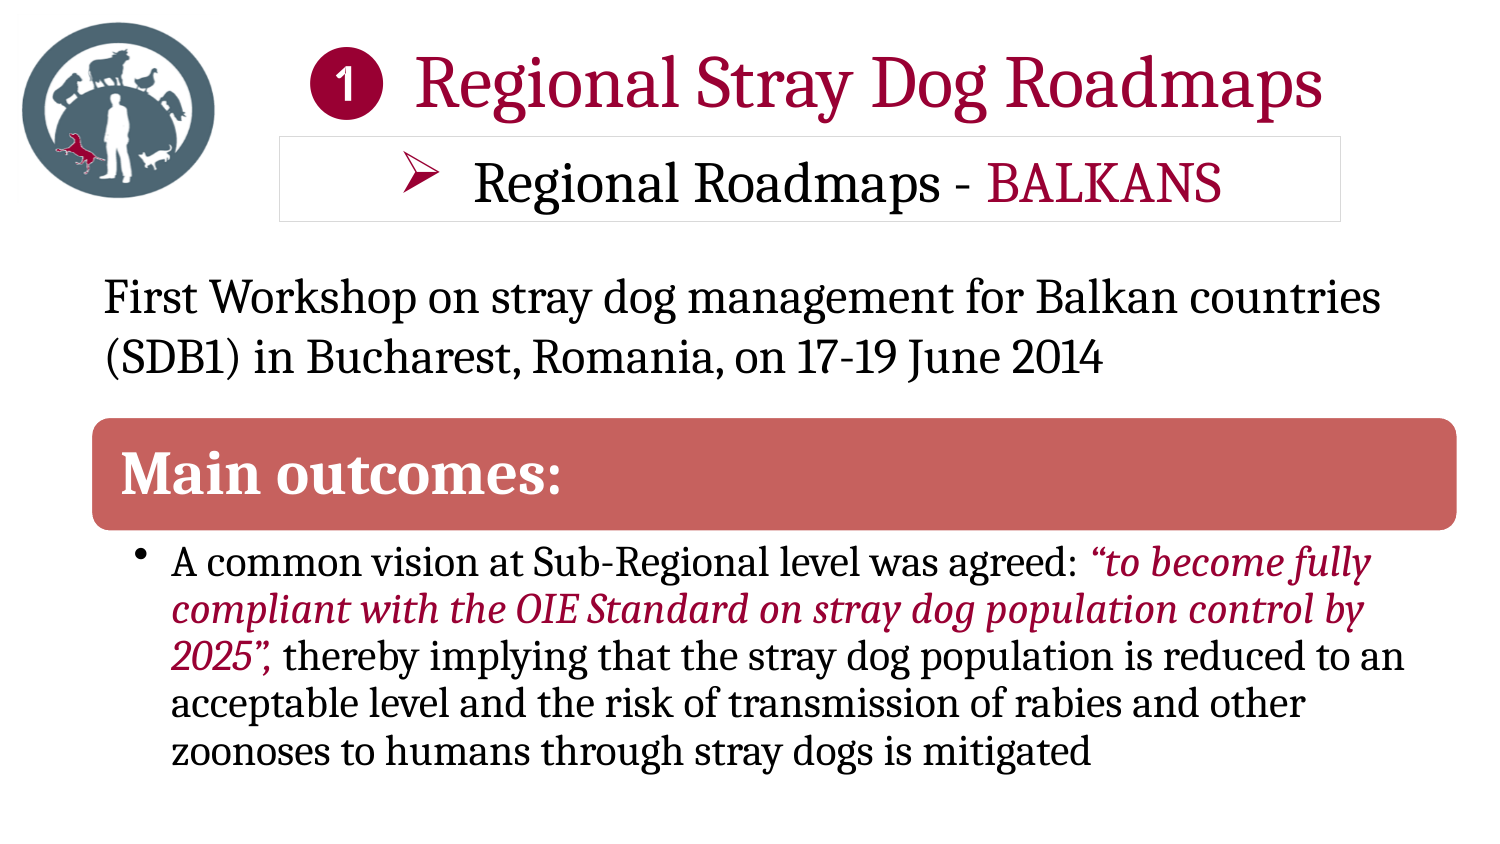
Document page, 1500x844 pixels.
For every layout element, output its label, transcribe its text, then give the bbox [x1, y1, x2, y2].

picture [17, 14, 219, 204]
text_box First Workshop on stray dog management for Balkan countries (SDB1) in Bucharest, Romania, on 17-19 June 2014 [88, 256, 1500, 442]
text_box ❶ Regional Stray Dog Roadmaps [222, 15, 1483, 141]
text_box Regional Roadmaps - BALKANS [279, 136, 1341, 222]
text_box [89, 415, 1459, 776]
